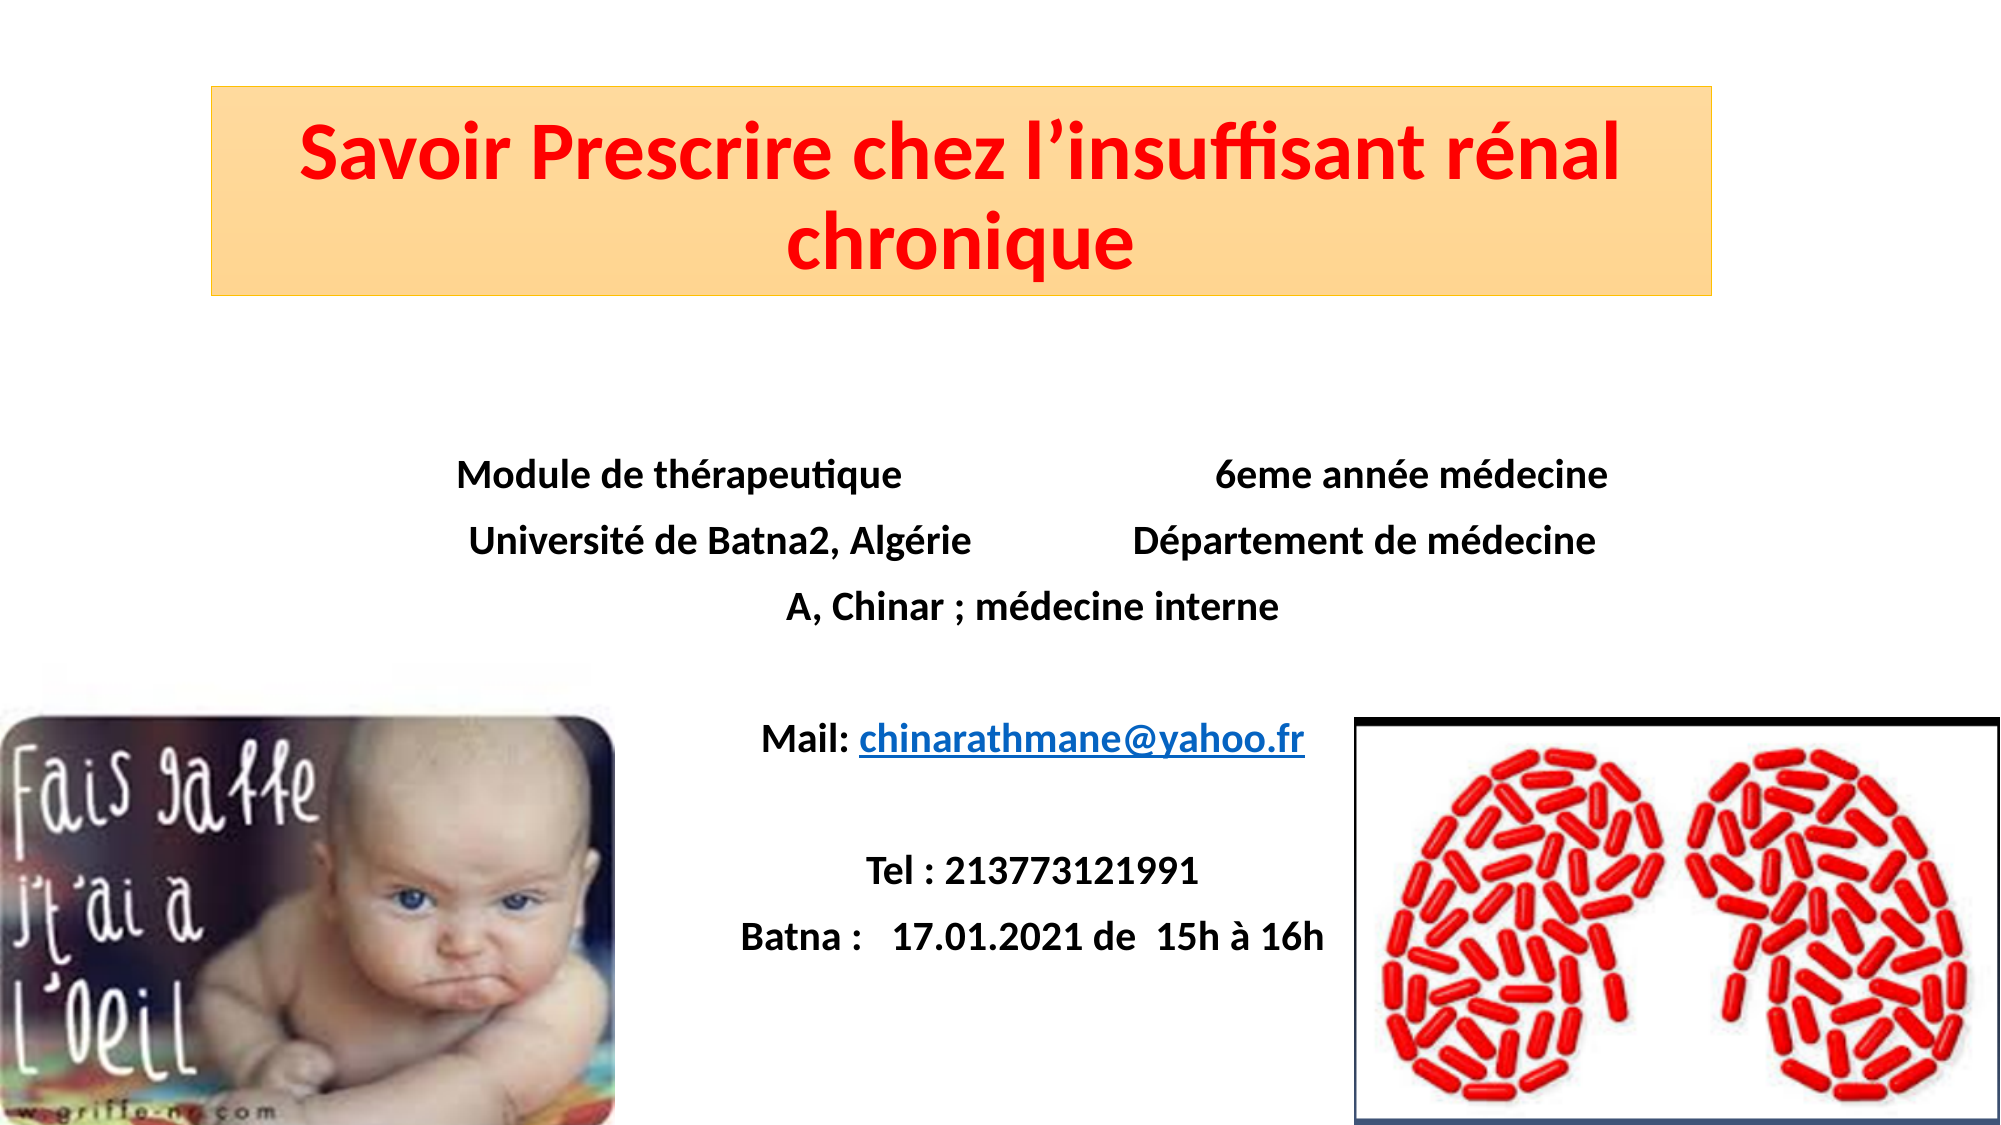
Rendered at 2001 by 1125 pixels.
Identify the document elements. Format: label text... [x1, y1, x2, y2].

title Savoir Prescrire chez l’insuffisant rénal chronique [211, 86, 1712, 296]
picture [1354, 717, 2000, 1125]
picture [0, 645, 615, 1125]
subtitle Module de thérapeutique 6eme année médecine Université de Batna2, Algérie Département de médecine A, Chinar ; médecine interne Mail: chinarathmane@yahoo.fr Tel : 213773121991 Batna : 17.01.2021 de 15h à 16h [45, 445, 2000, 1006]
